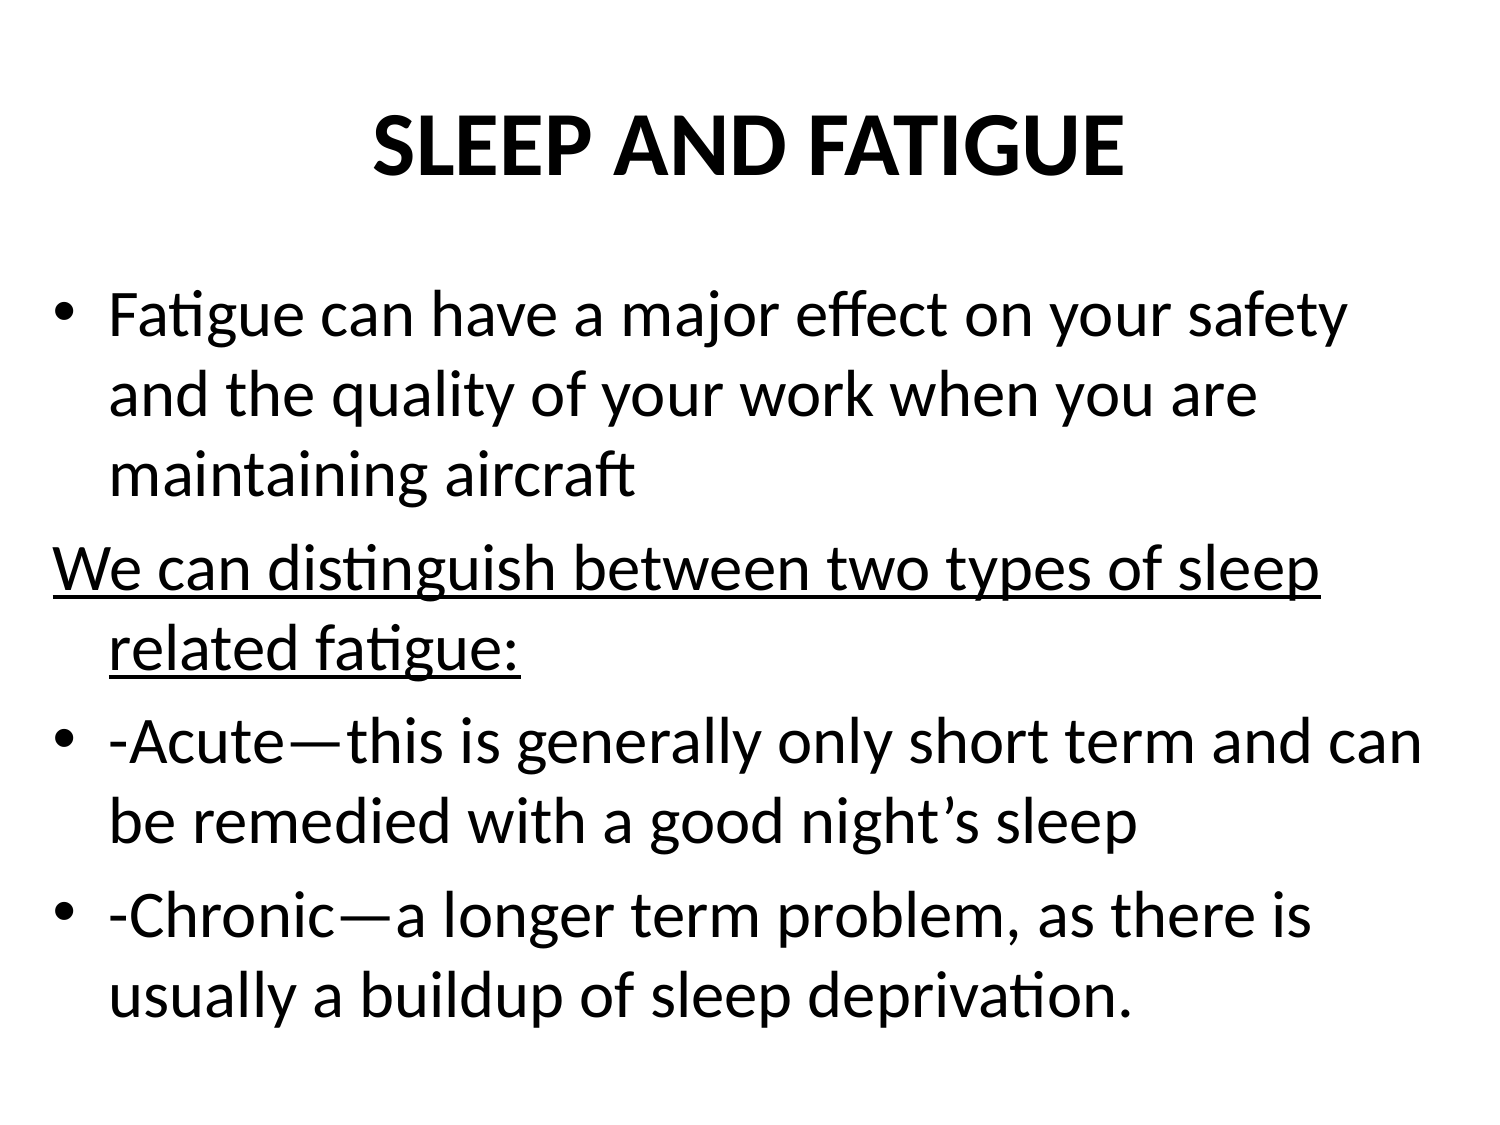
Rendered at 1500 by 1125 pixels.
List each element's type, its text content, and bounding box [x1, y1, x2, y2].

list Fatigue can have a major effect on your safety and the quality of your work when you are maintaining aircraft We can distinguish between two types of sleep related fatigue: -Acute—this is generally only short term and can be remedied with a good night’s sleep -Chronic—a longer term problem, as there is usually a buildup of sleep deprivation. [37, 262, 1463, 1088]
title SLEEP AND FATIGUE [75, 45, 1425, 233]
